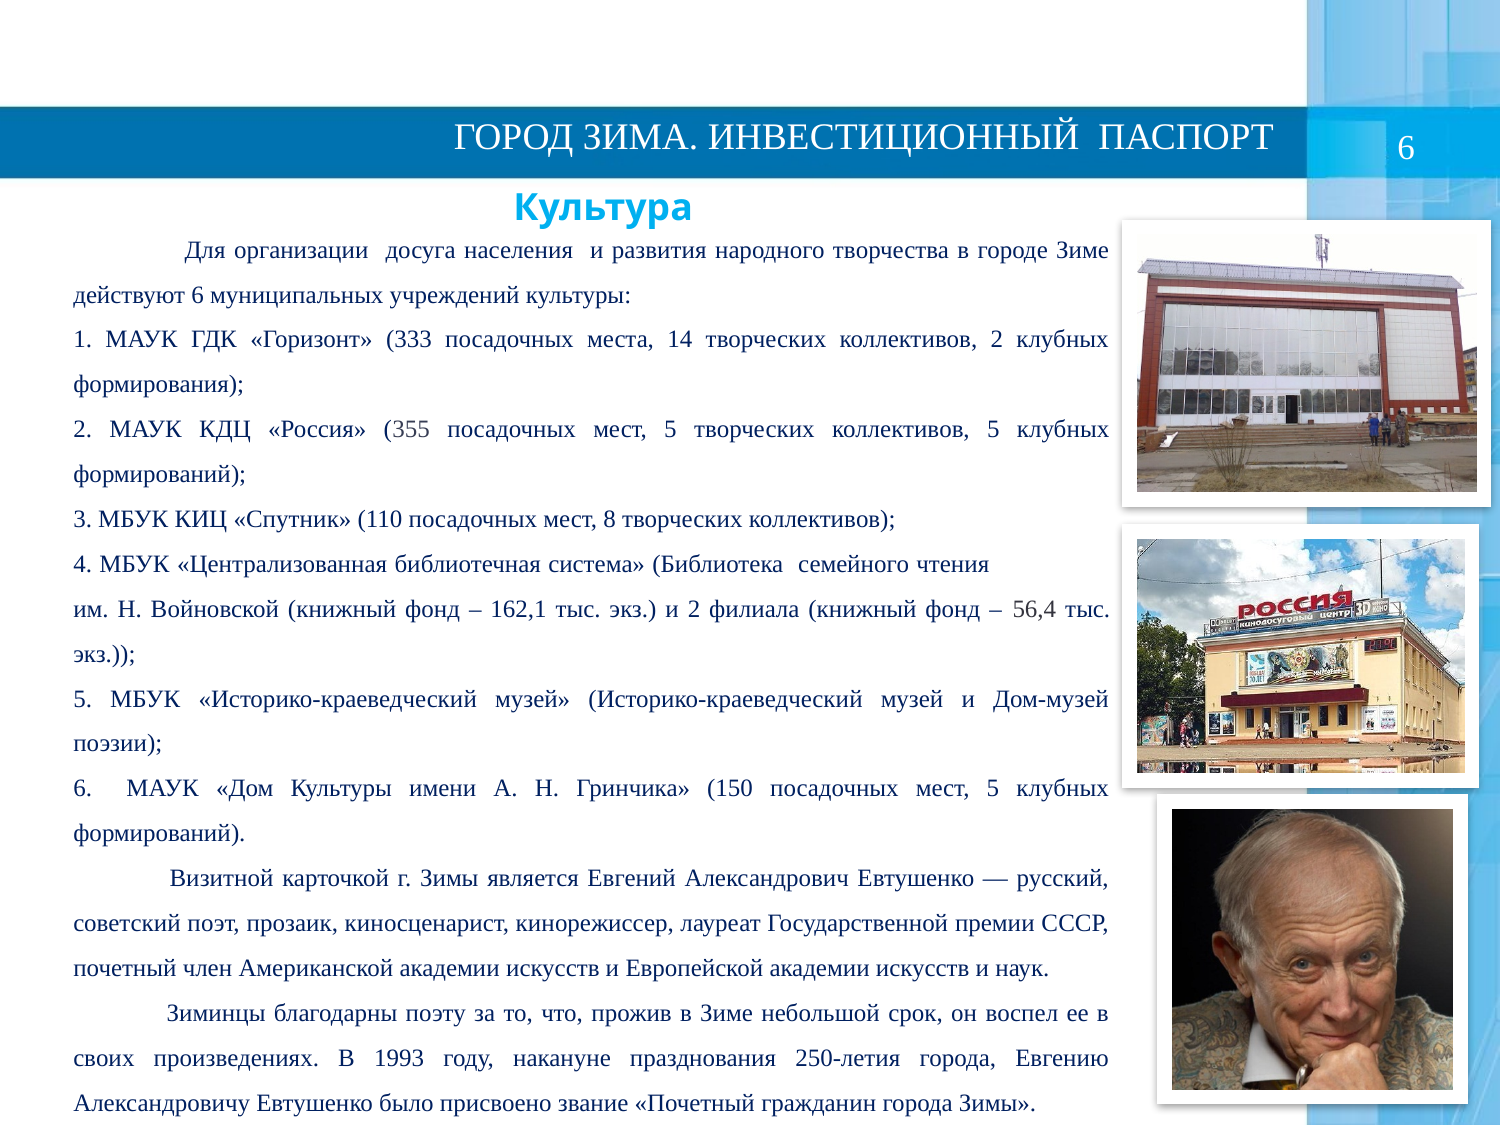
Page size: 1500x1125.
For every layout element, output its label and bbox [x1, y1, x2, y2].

picture [1171, 808, 1454, 1090]
picture [1136, 538, 1465, 774]
picture [1136, 234, 1477, 493]
list [0, 0, 1500, 1125]
